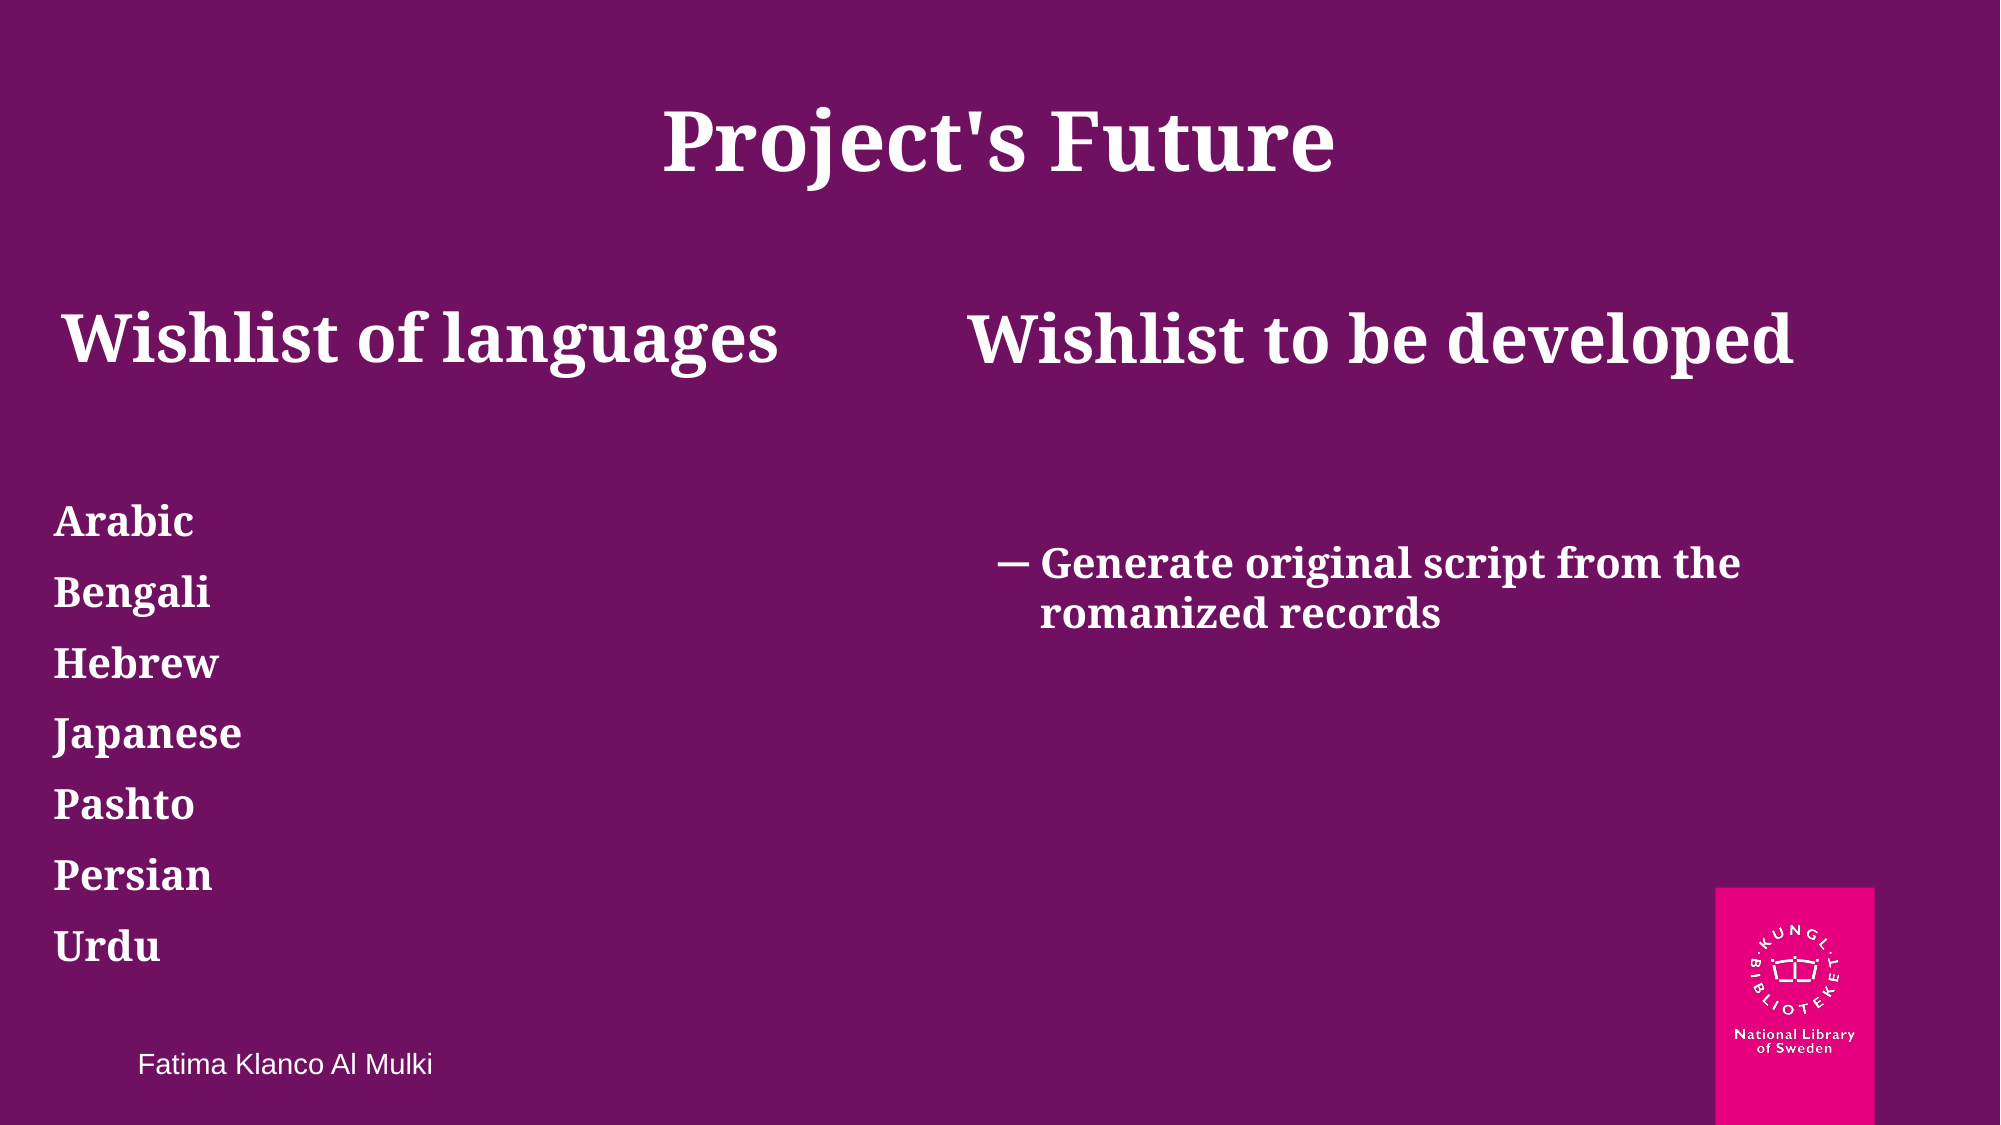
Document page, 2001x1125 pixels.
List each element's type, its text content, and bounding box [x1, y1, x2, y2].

list Fatima Klanco Al Mulki [137, 1046, 862, 1103]
text_box Generate original script from the romanized records [992, 465, 1888, 780]
list Arabic Bengali Hebrew Japanese Pashto Persian Urdu [53, 423, 862, 1046]
title Project's Future [137, 47, 1863, 190]
text_box Wishlist of languages [61, 295, 956, 386]
text_box Wishlist to be developed [967, 296, 1863, 424]
picture [1735, 925, 1855, 1053]
